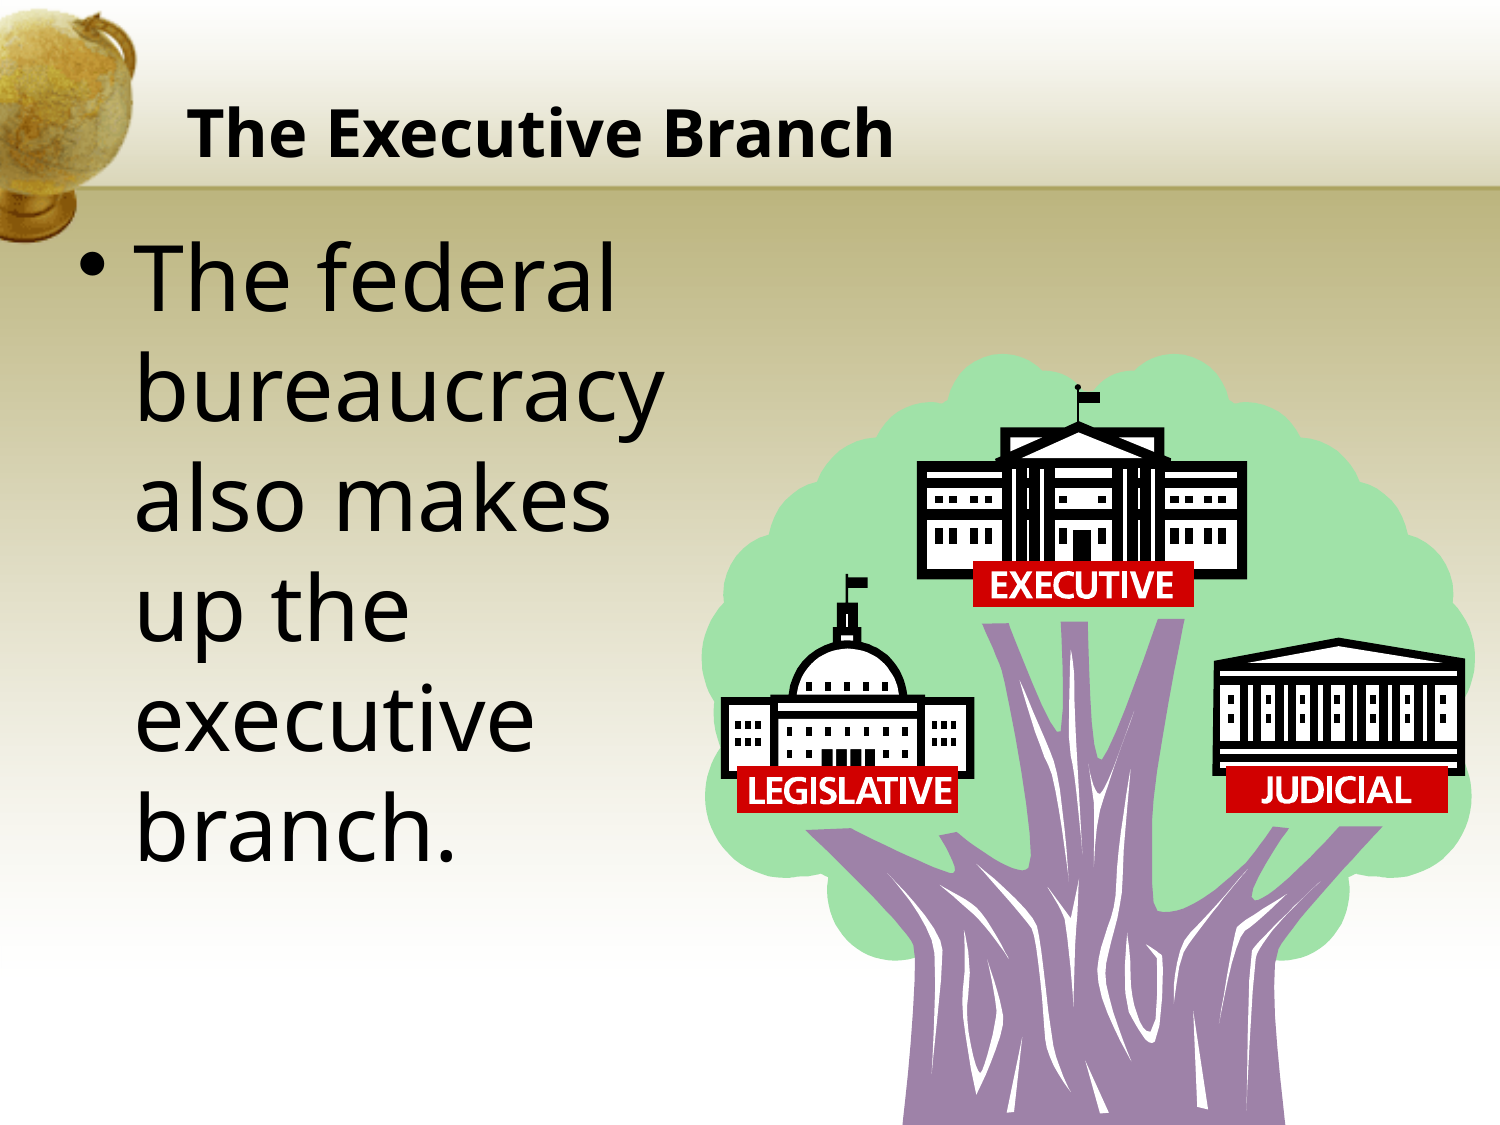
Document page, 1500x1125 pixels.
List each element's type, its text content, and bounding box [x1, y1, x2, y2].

picture [0, 0, 1500, 1125]
title The Executive Branch [170, 36, 1436, 179]
list The federal bureaucracy also makes up the executive branch. [62, 212, 766, 1016]
